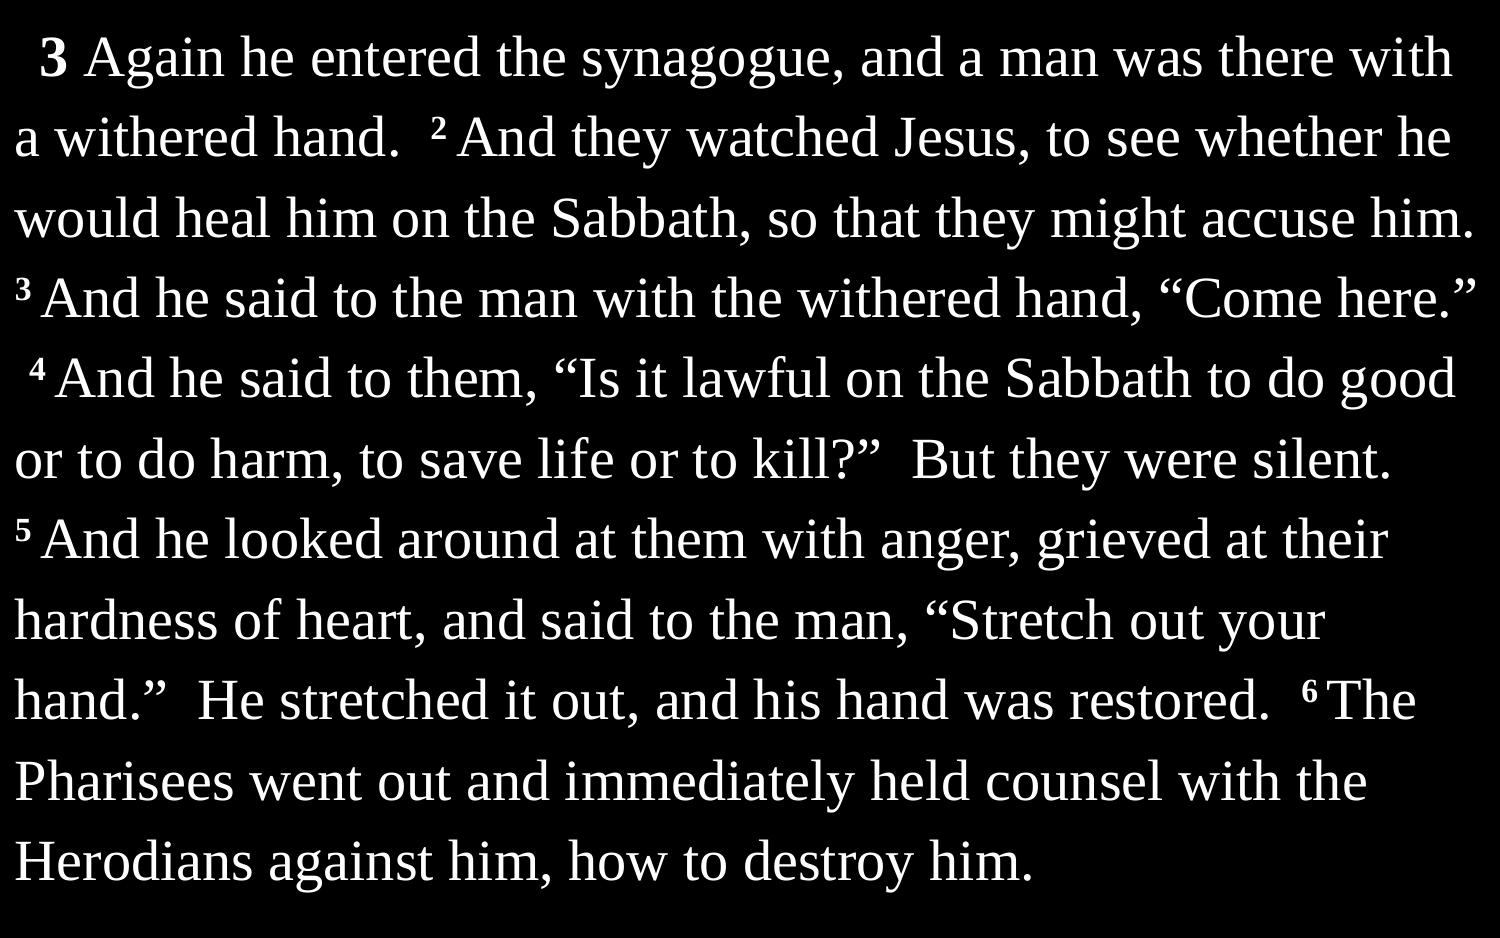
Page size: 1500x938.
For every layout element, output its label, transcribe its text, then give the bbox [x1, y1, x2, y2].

text_box 3 Again he entered the synagogue, and a man was there with a withered hand. 2 And they watched Jesus, to see whether he would heal him on the Sabbath, so that they might accuse him. 3 And he said to the man with the withered hand, “Come here.” 4 And he said to them, “Is it lawful on the Sabbath to do good or to do harm, to save life or to kill?” But they were silent. 5 And he looked around at them with anger, grieved at their hardness of heart, and said to the man, “Stretch out your hand.” He stretched it out, and his hand was restored. 6 The Pharisees went out and immediately held counsel with the Herodians against him, how to destroy him. [0, 0, 1500, 900]
